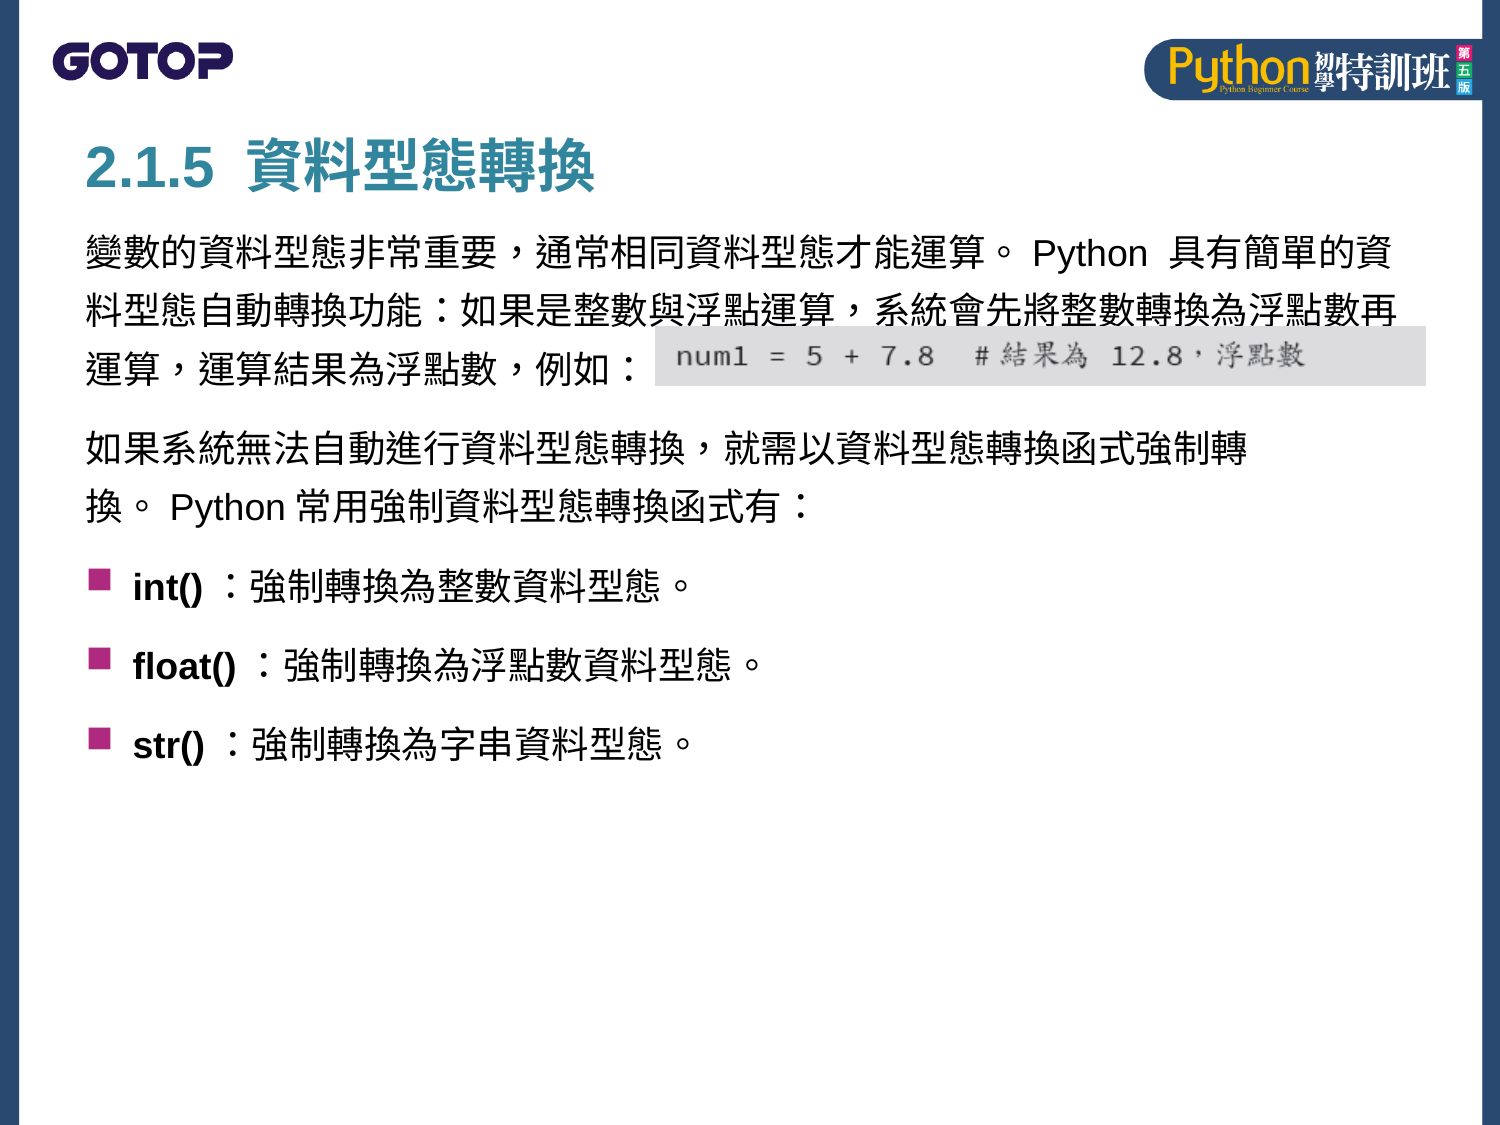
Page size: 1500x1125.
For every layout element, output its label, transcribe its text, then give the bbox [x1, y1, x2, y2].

list 2.1.5 資料型態轉換 變數的資料型態非常重要，通常相同資料型態才能運算。Python 具有簡單的資料型態自動轉換功能：如果是整數與浮點運算，系統會先將整數轉換為浮點數再運算，運算結果為浮點數，例如： 如果系統無法自動進行資料型態轉換，就需以資料型態轉換函式強制轉換。Python常用強制資料型態轉換函式有： int()：強制轉換為整數資料型態。 float()：強制轉換為浮點數資料型態。 str()：強制轉換為字串資料型態。 [70, 121, 1430, 1067]
picture [0, 0, 1500, 1125]
